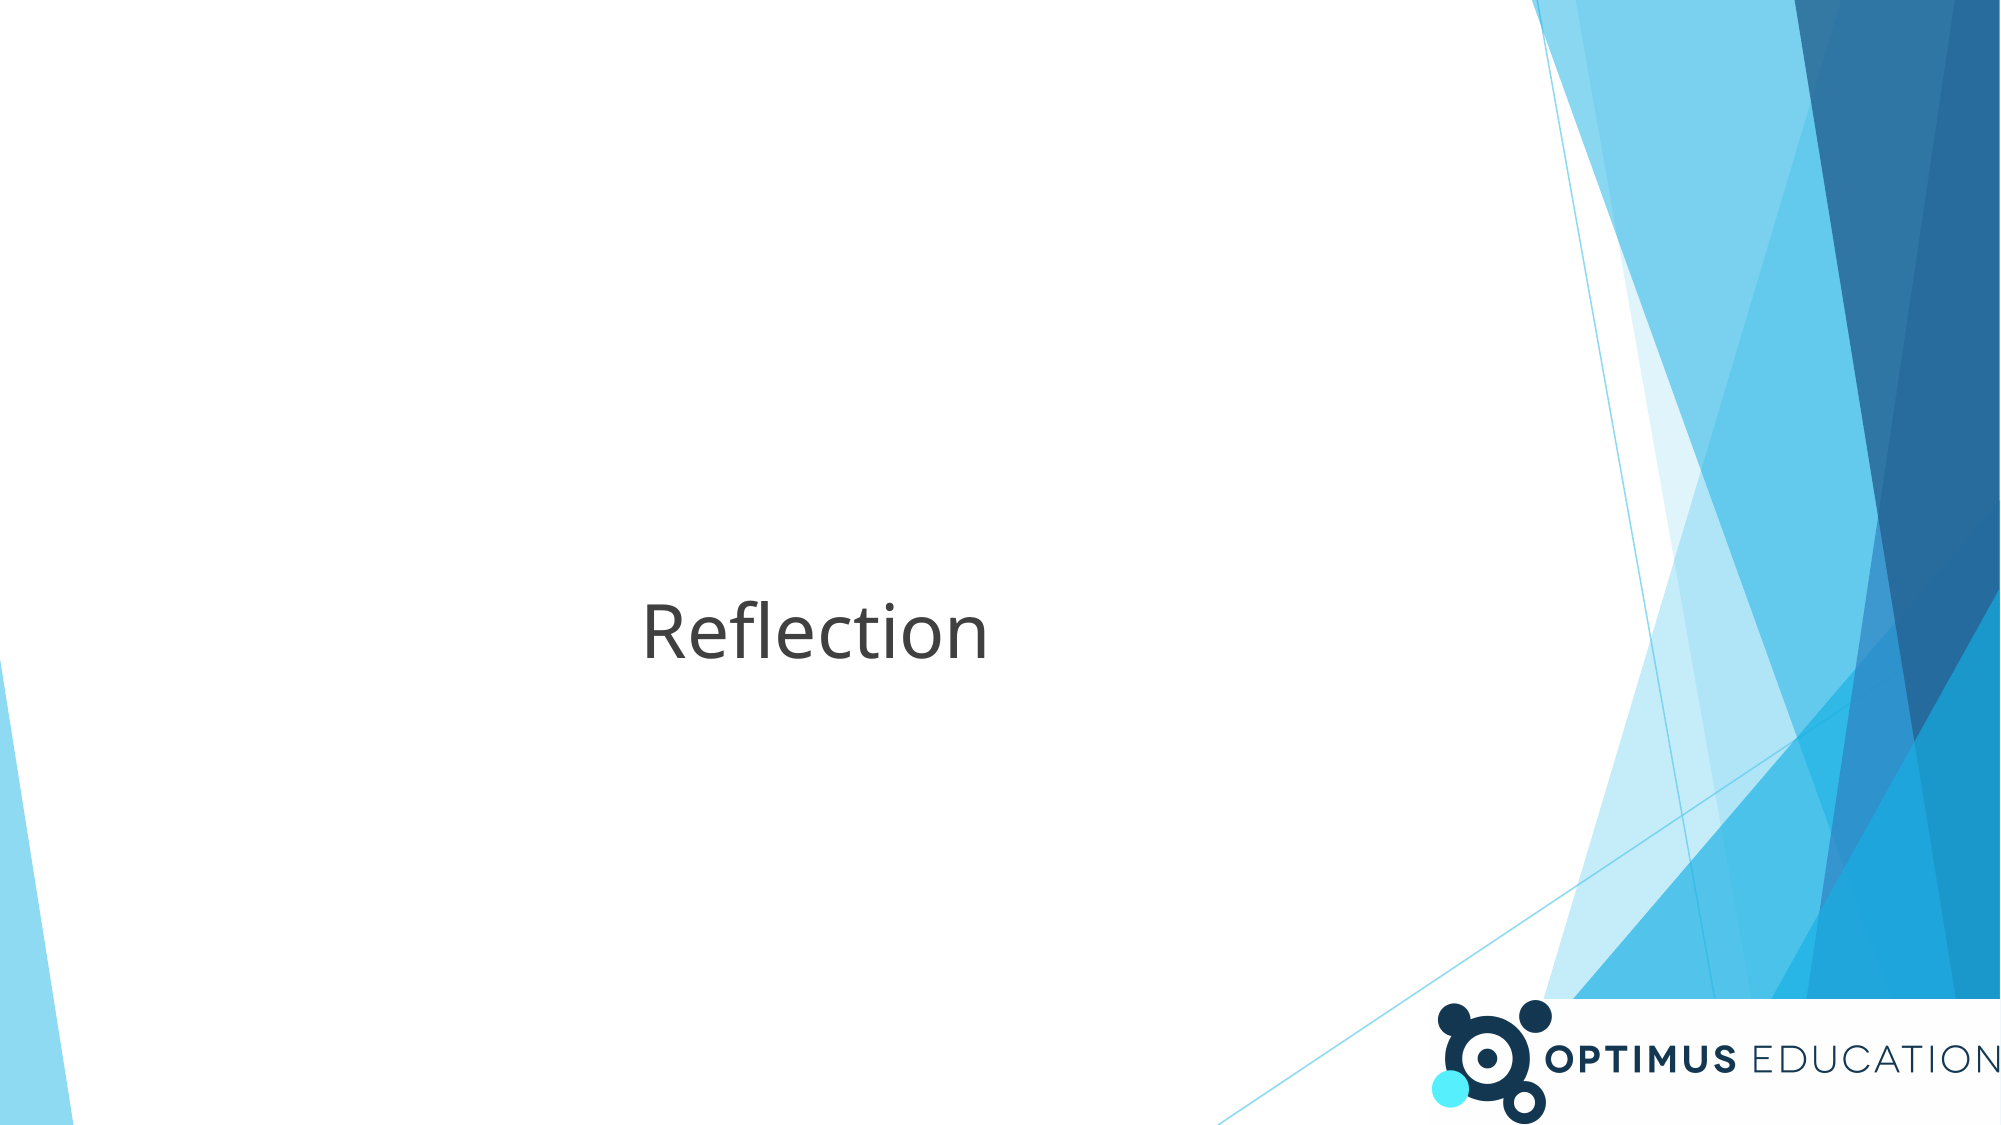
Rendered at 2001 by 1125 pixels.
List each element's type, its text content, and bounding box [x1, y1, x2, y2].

picture [1430, 999, 2000, 1125]
list Reflection [111, 354, 1522, 992]
